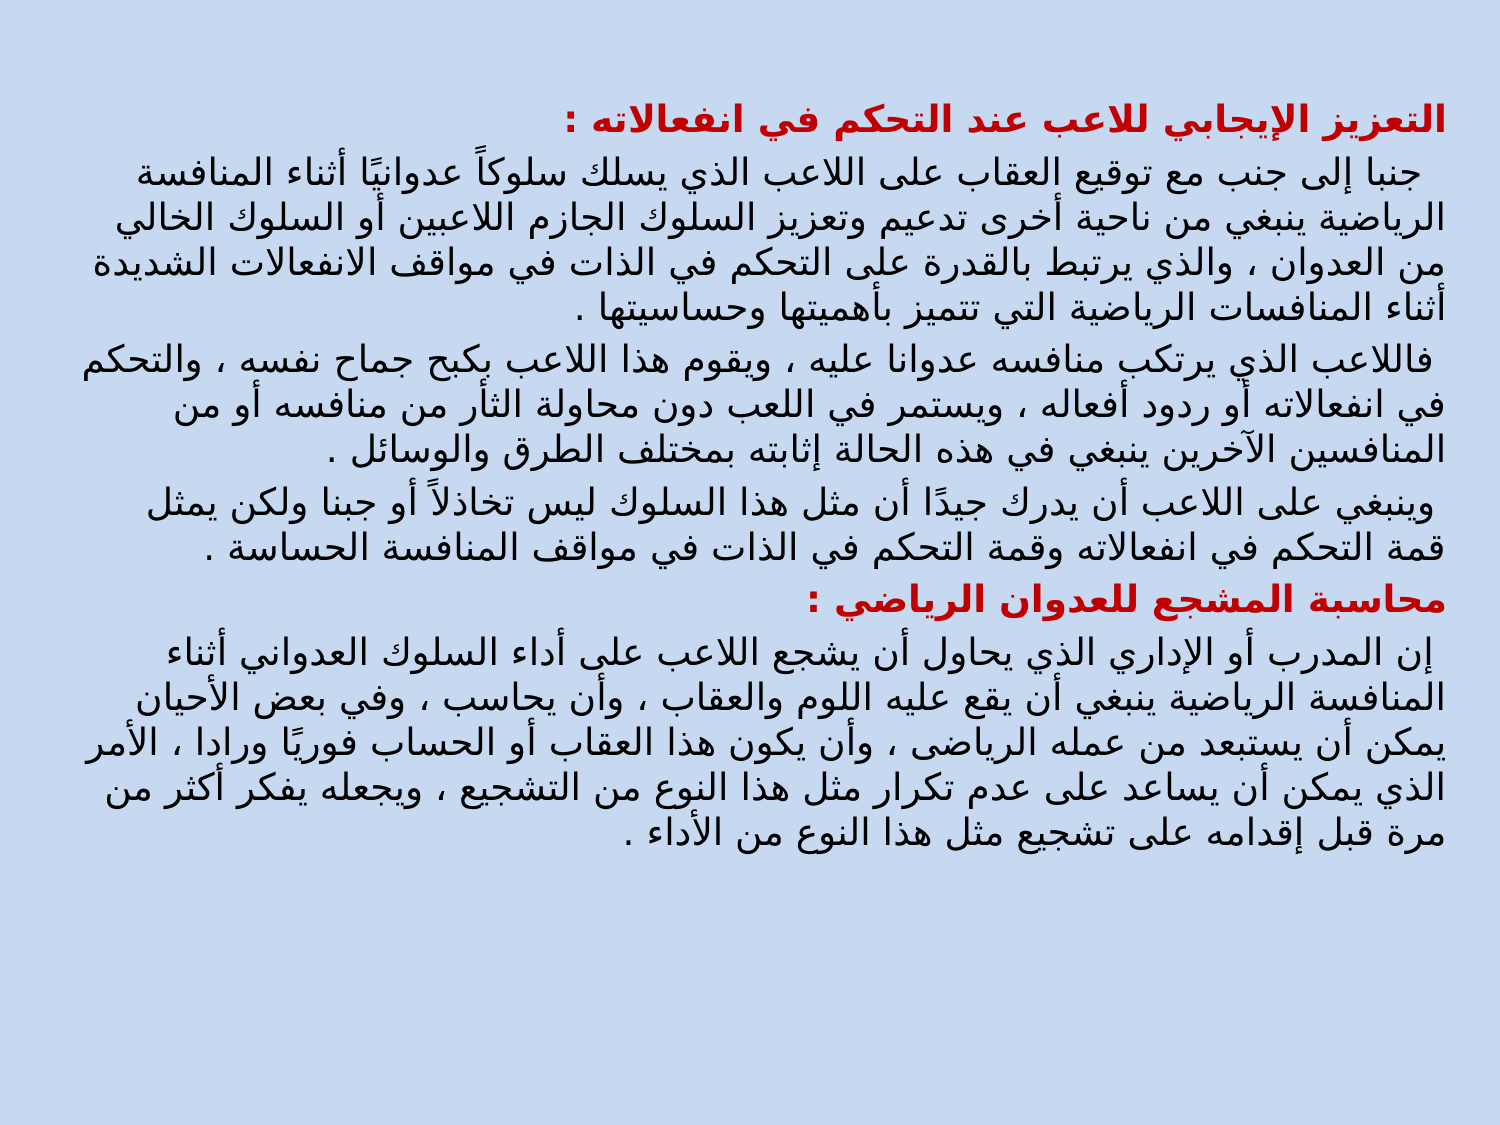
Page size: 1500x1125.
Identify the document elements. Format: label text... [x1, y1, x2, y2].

list التعزيز الإيجابي للاعب عند التحكم في انفعالاته : جنبا إلى جنب مع توقيع العقاب على اللاعب الذي يسلك سلوكاً عدوانيًا أثناء المنافسة الرياضية ينبغي من ناحية أخرى تدعيم وتعزيز السلوك الجازم اللاعبين أو السلوك الخالي من العدوان ، والذي يرتبط بالقدرة على التحكم في الذات في مواقف الانفعالات الشديدة أثناء المنافسات الرياضية التي تتميز بأهميتها وحساسيتها . فاللاعب الذي يرتكب منافسه عدوانا عليه ، ويقوم هذا اللاعب بكبح جماح نفسه ، والتحكم في انفعالاته أو ردود أفعاله ، ويستمر في اللعب دون محاولة الثأر من منافسه أو من المنافسين الآخرين ينبغي في هذه الحالة إثابته بمختلف الطرق والوسائل . وينبغي على اللاعب أن يدرك جيدًا أن مثل هذا السلوك ليس تخاذلاً أو جبنا ولكن يمثل قمة التحكم في انفعالاته وقمة التحكم في الذات في مواقف المنافسة الحساسة . محاسبة المشجع للعدوان الرياضي : إن المدرب أو الإداري الذي يحاول أن يشجع اللاعب على أداء السلوك العدواني أثناء المنافسة الرياضية ينبغي أن يقع عليه اللوم والعقاب ، وأن يحاسب ، وفي بعض الأحيان يمكن أن يستبعد من عمله الرياضى ، وأن يكون هذا العقاب أو الحساب فوريًا ورادا ، الأمر الذي يمكن أن يساعد على عدم تكرار مثل هذا النوع من التشجيع ، ويجعله يفكر أكثر من مرة قبل إقدامه على تشجيع مثل هذا النوع من الأداء . [62, 87, 1463, 1088]
